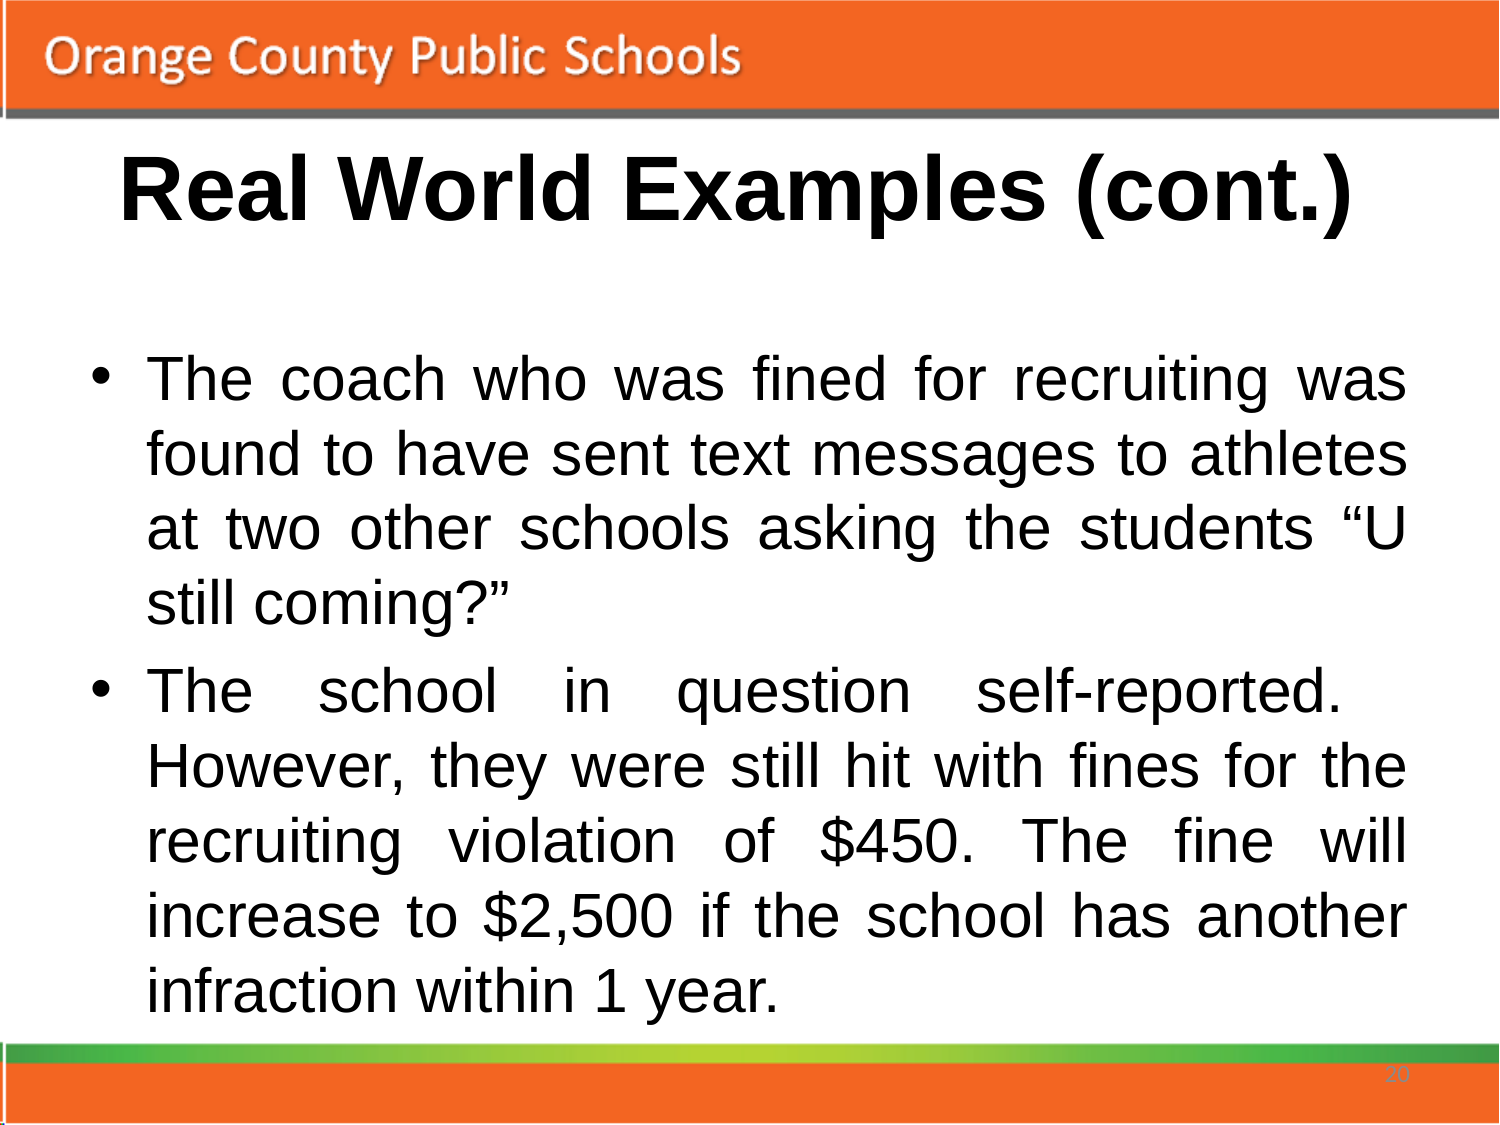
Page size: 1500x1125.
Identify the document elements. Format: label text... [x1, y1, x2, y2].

picture [0, 0, 1499, 1125]
title Real World Examples (cont.) [74, 89, 1426, 278]
slide_number 20 [1074, 1042, 1425, 1103]
list The coach who was fined for recruiting was found to have sent text messages to athletes at two other schools asking the students “U still coming?” The school in question self-reported. However, they were still hit with fines for the recruiting violation of $450. The fine will increase to $2,500 if the school has another infraction within 1 year. [74, 329, 1426, 1073]
